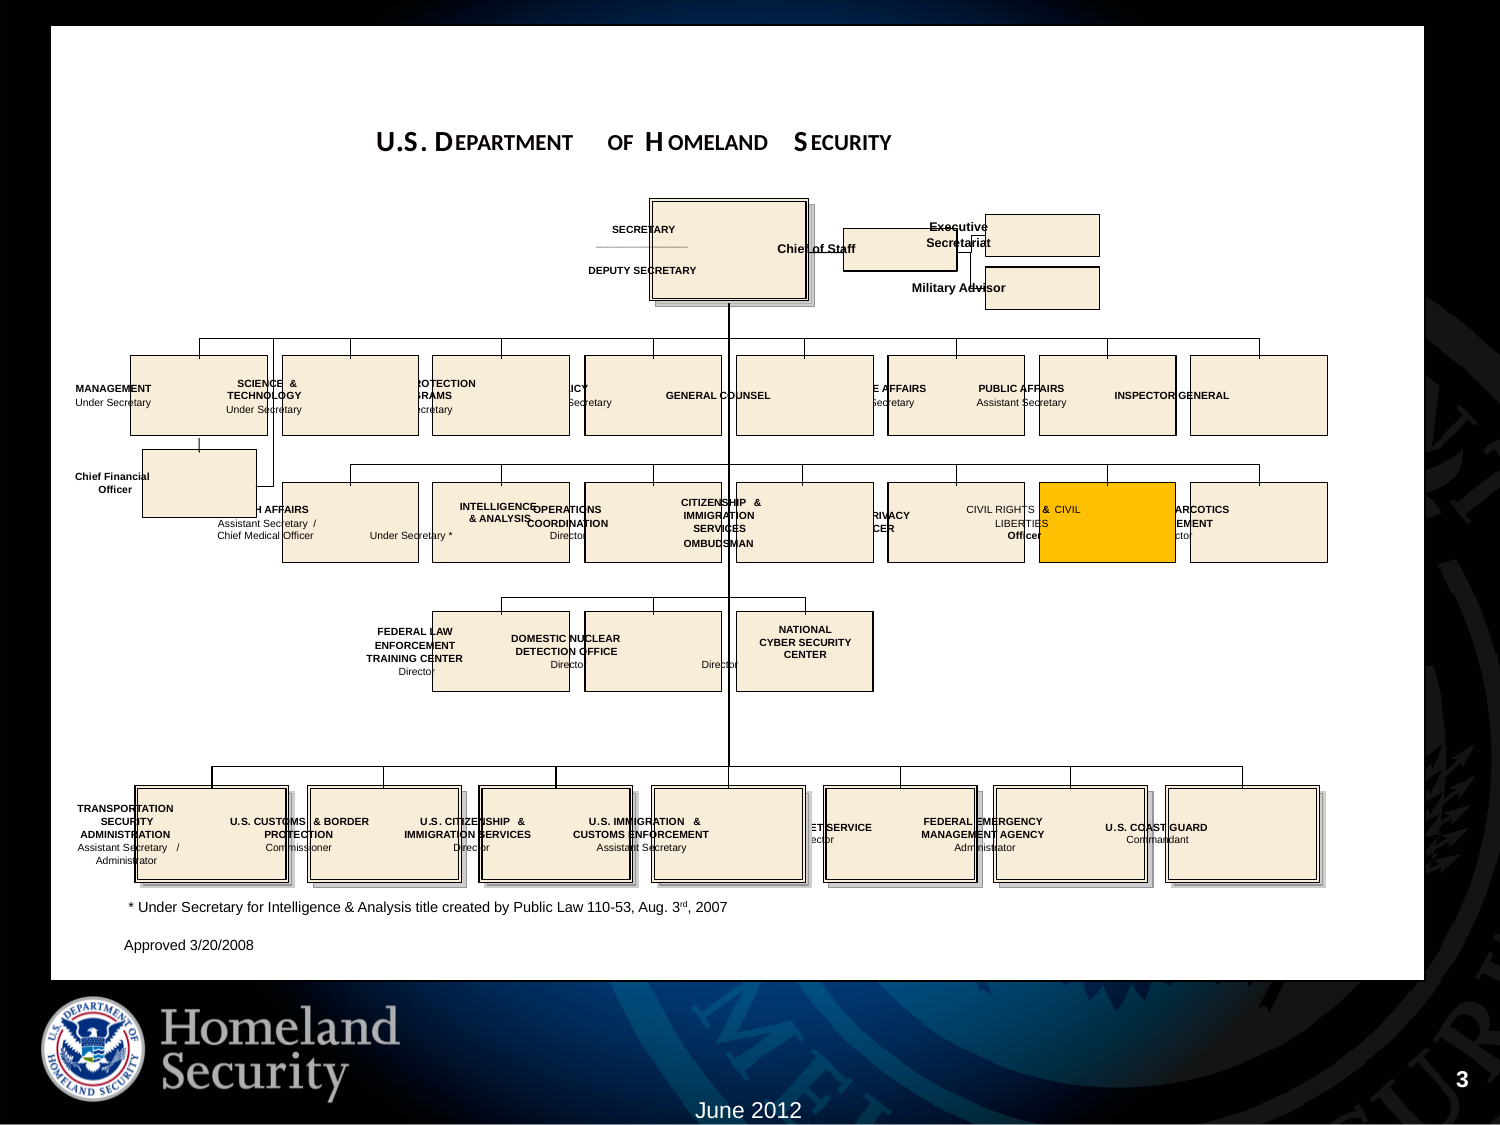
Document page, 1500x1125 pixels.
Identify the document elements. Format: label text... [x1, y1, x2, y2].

slide_number 3 [1425, 1057, 1500, 1100]
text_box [49, 24, 1426, 987]
picture [0, 0, 1500, 1125]
